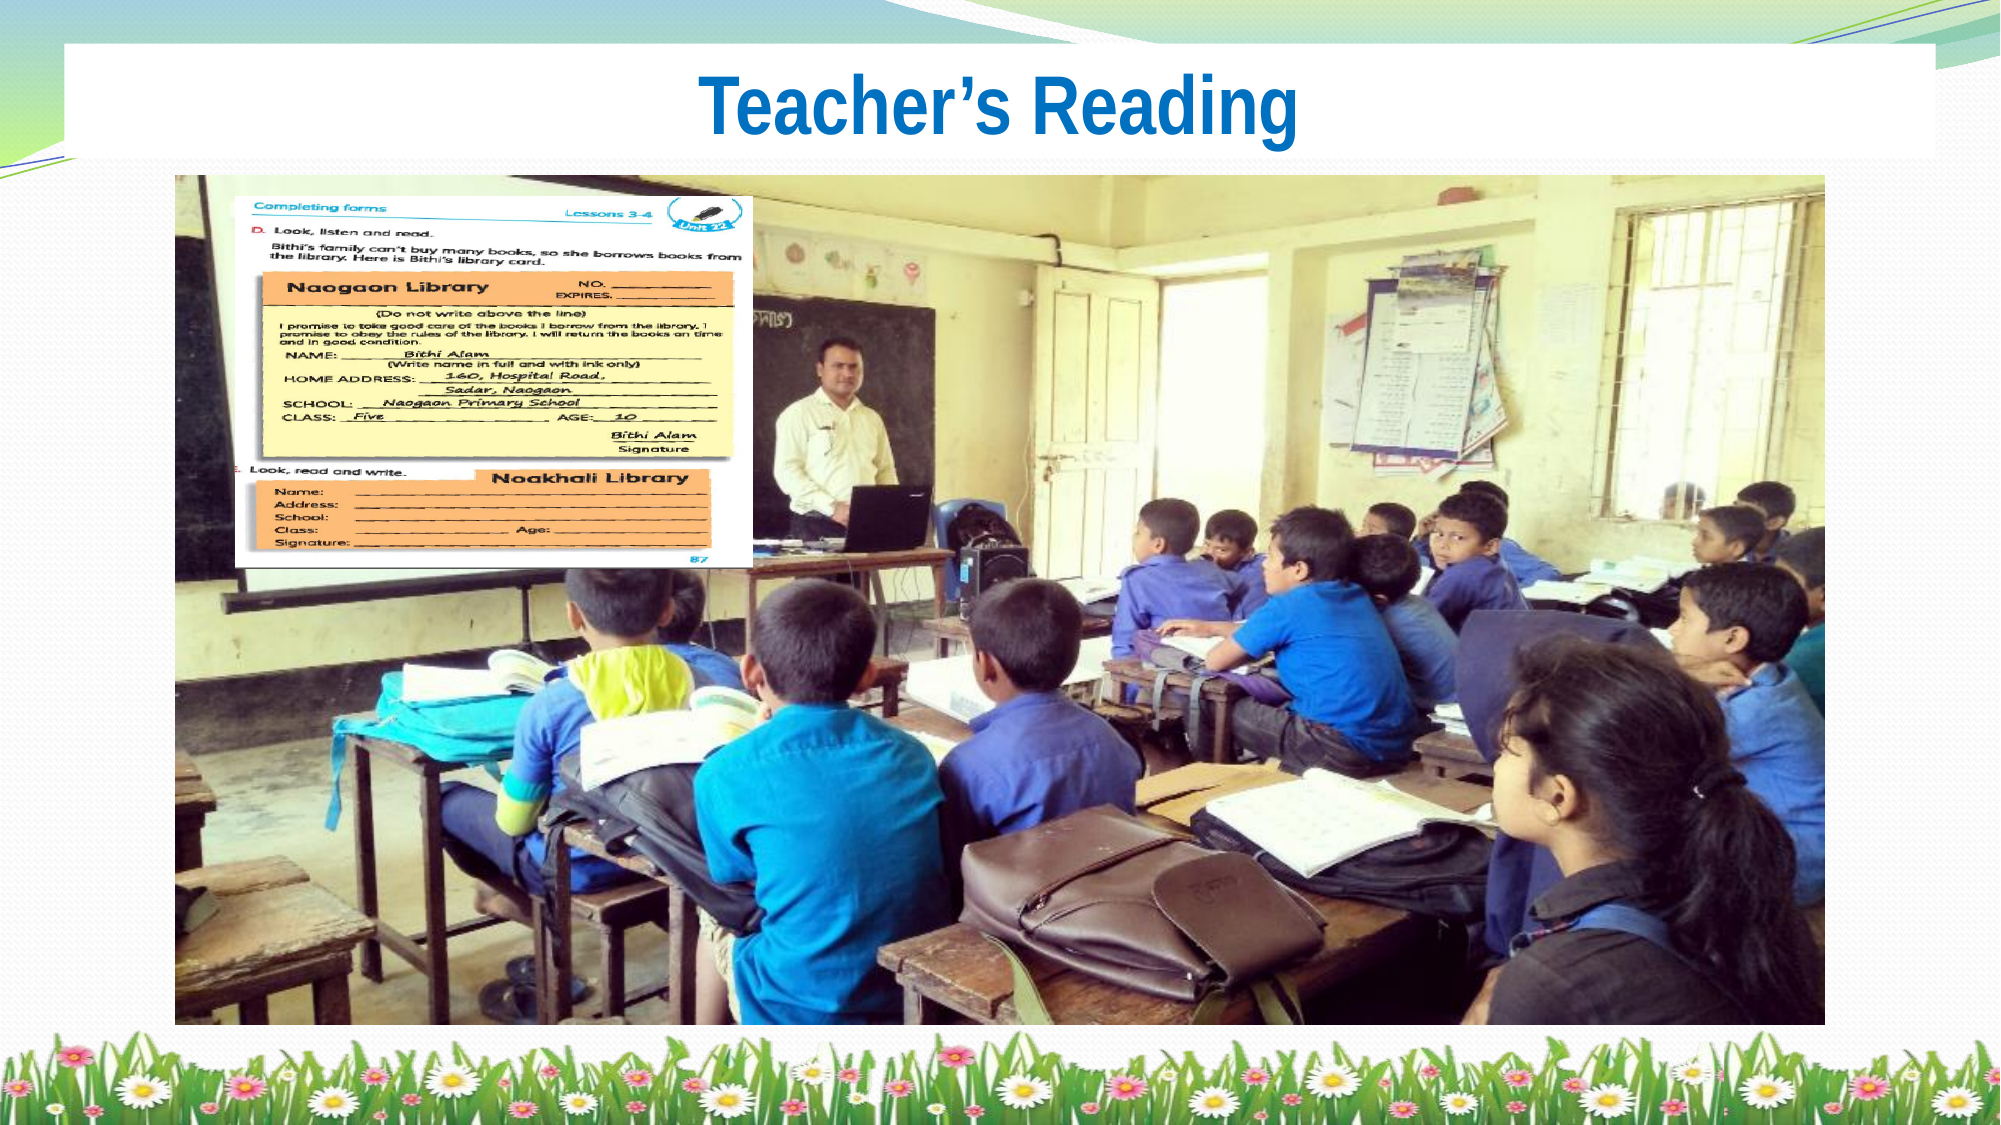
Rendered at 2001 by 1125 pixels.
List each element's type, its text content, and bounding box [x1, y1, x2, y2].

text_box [174, 175, 1826, 1024]
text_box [0, 1024, 2000, 1125]
text_box Teacher’s Reading [64, 43, 1936, 159]
